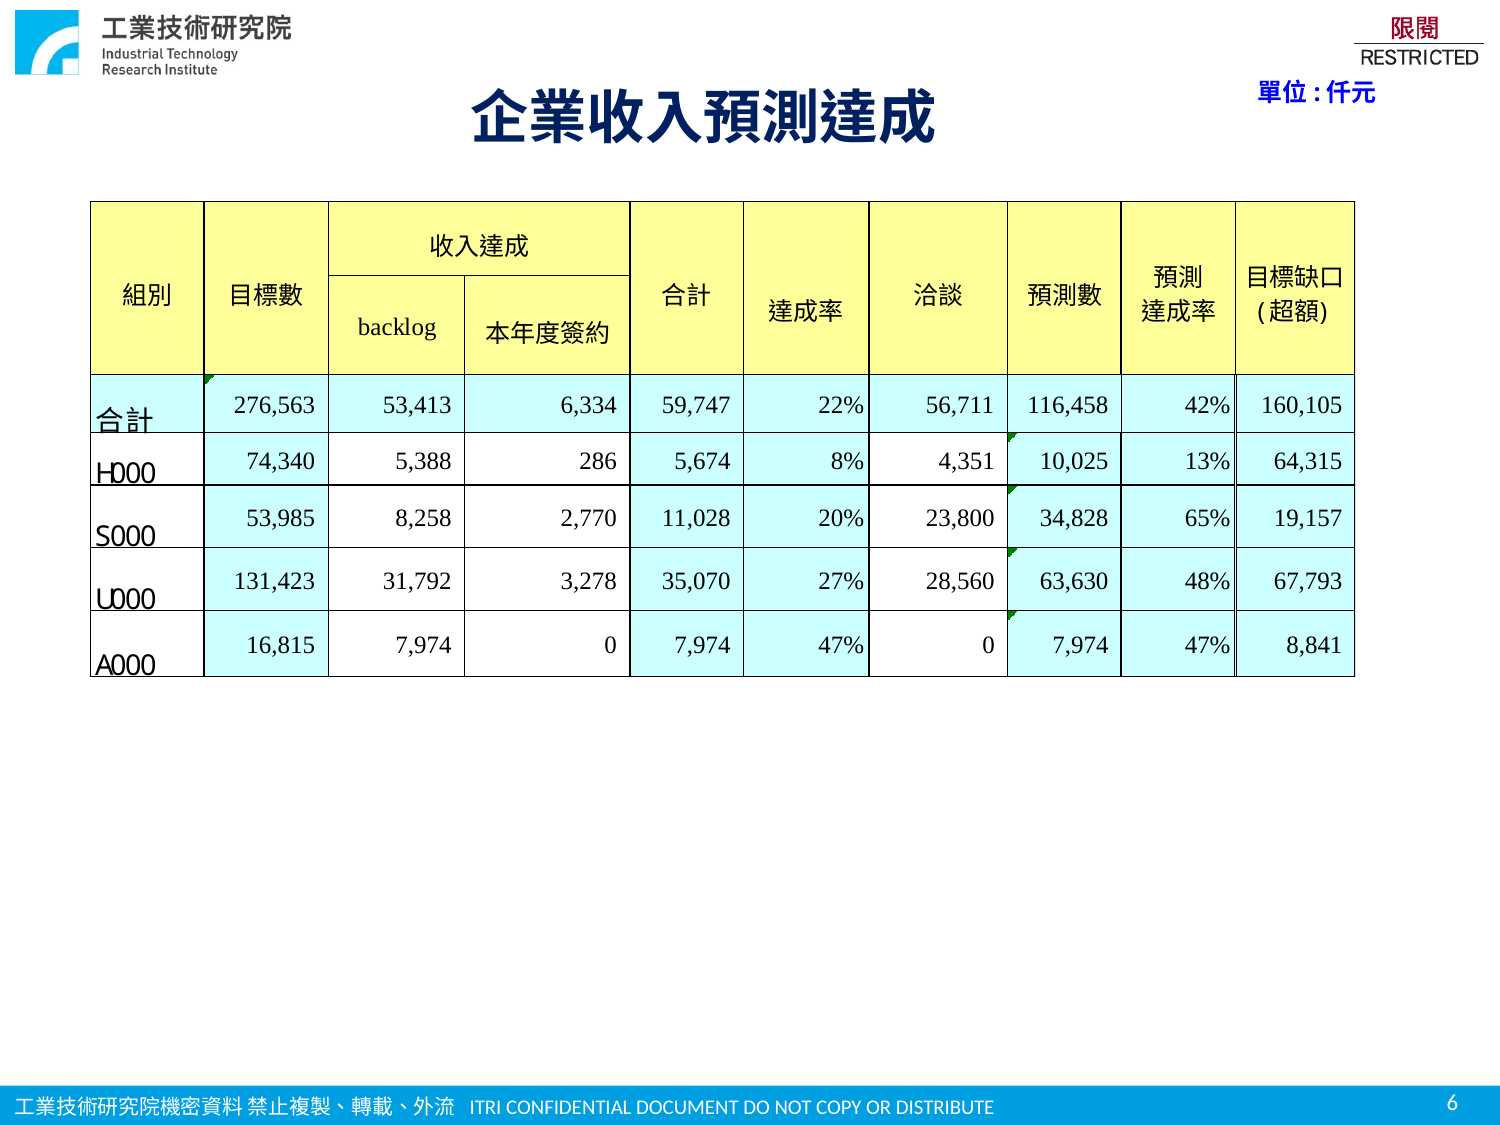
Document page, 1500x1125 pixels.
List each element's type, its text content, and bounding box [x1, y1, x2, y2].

picture [1354, 14, 1484, 68]
text_box 企業收入預測達成 [77, 62, 1222, 161]
slide_number 6 [1429, 1082, 1474, 1122]
picture [89, 200, 1357, 678]
text_box 單位:仟元 [1221, 69, 1413, 114]
picture [15, 10, 292, 75]
